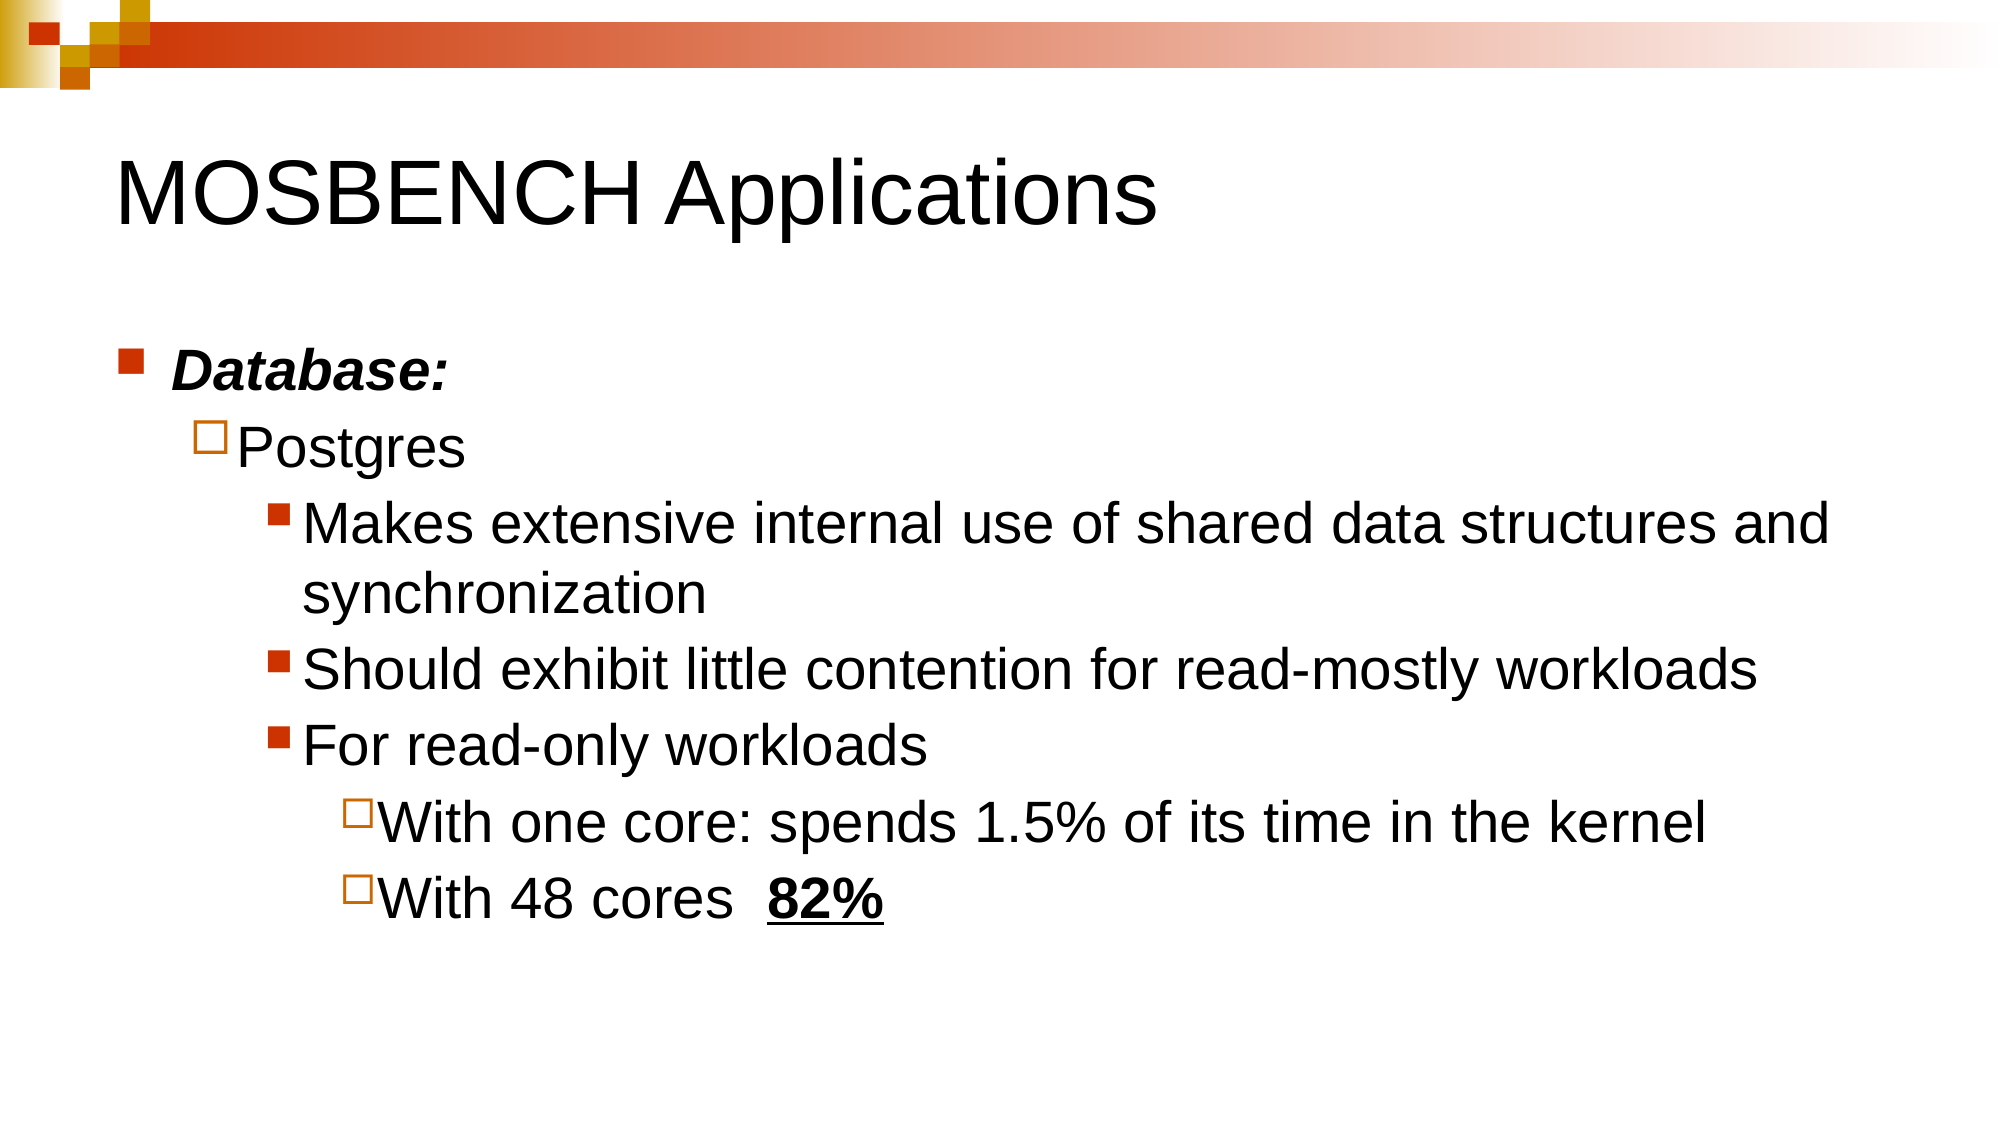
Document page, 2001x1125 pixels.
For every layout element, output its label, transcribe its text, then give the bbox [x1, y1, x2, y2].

list Database: Postgres Makes extensive internal use of shared data structures and synchronization Should exhibit little contention for read-mostly workloads For read-only workloads With one core: spends 1.5% of its time in the kernel With 48 cores 82% [99, 324, 1900, 963]
title MOSBENCH Applications [99, 75, 1900, 300]
